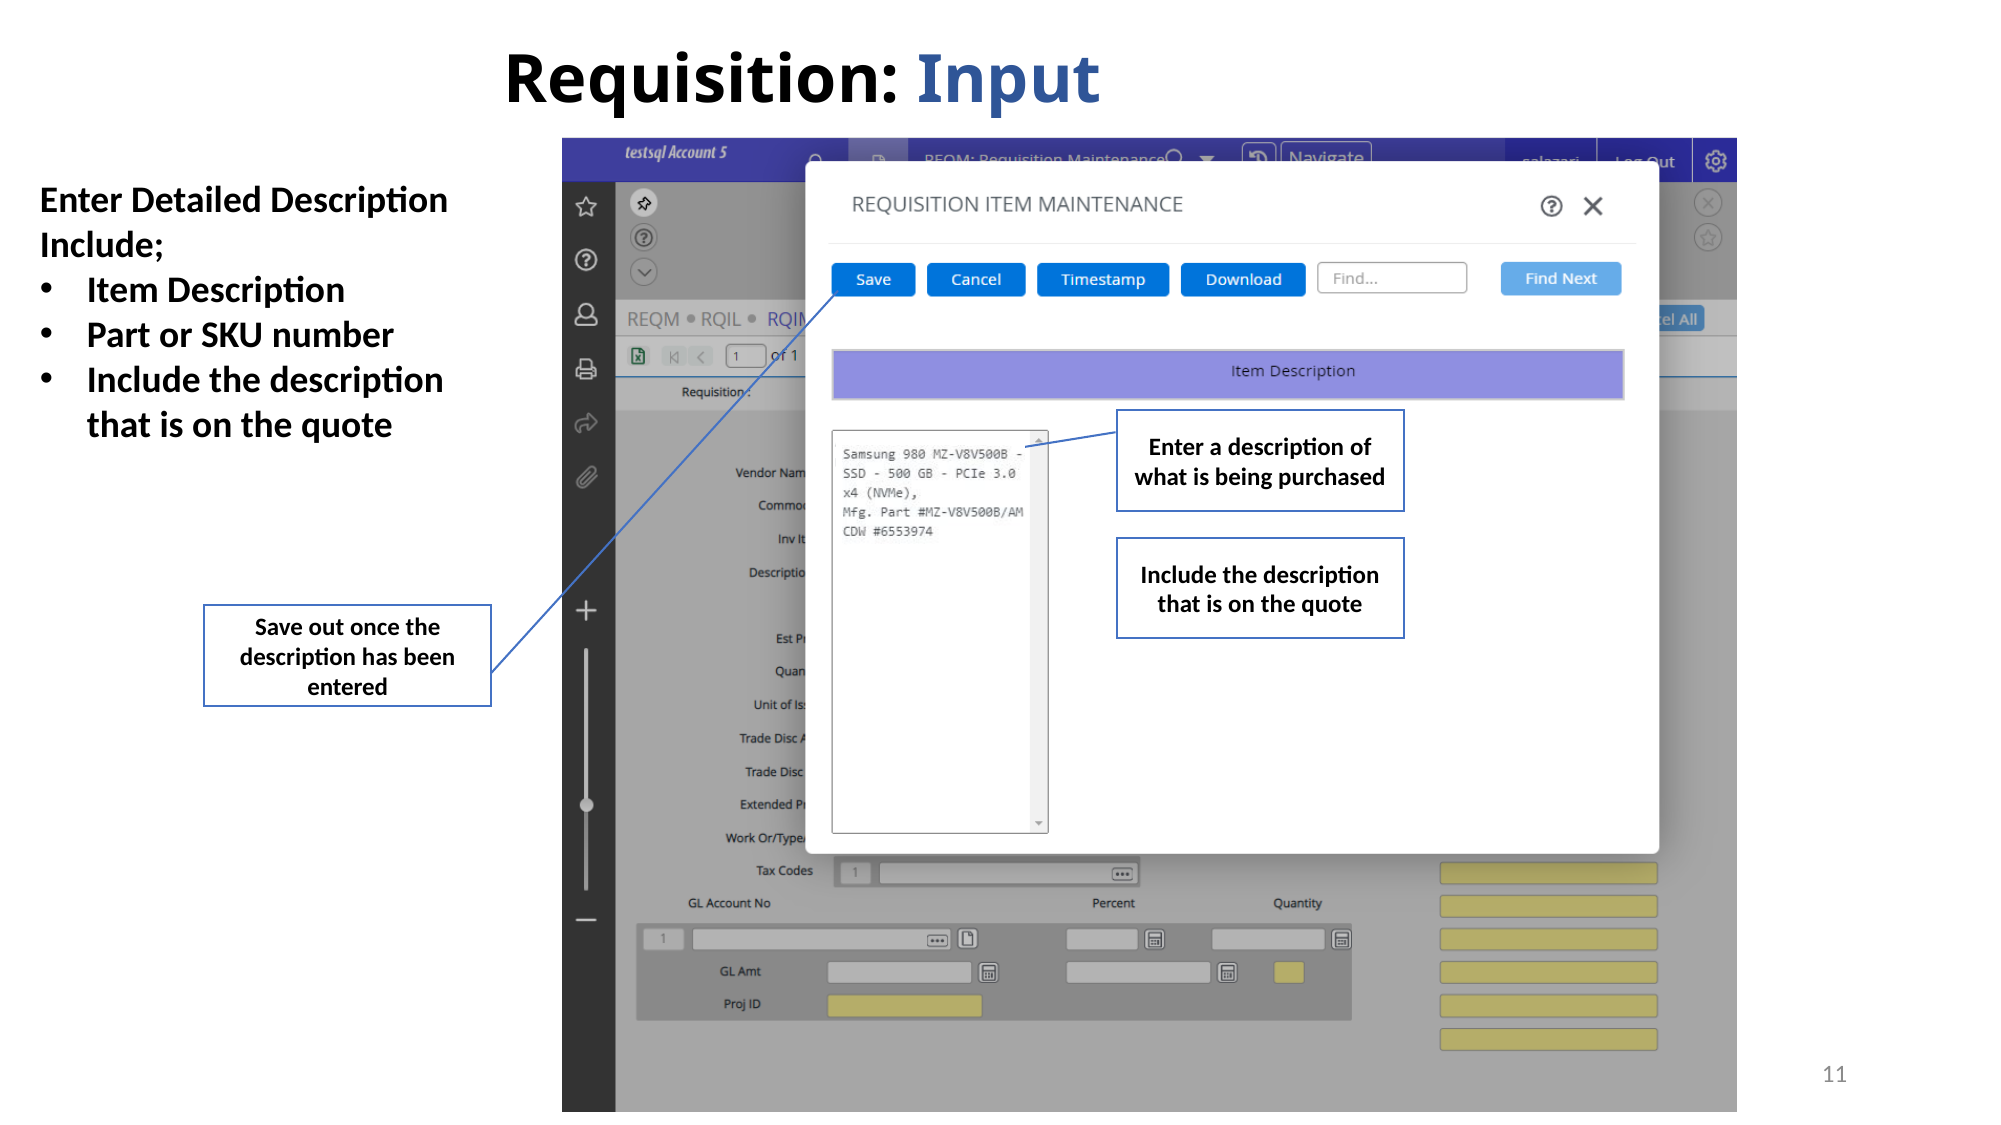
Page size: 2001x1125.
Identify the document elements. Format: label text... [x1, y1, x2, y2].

picture [562, 137, 1737, 1112]
text_box Enter Detailed Description Include; Item Description Part or SKU number Include the description that is on the quote [25, 167, 502, 498]
slide_number 11 [1737, 1042, 1863, 1103]
text_box Save out once the description has been entered [203, 593, 562, 707]
text_box Requisition: Input [196, 27, 1410, 178]
